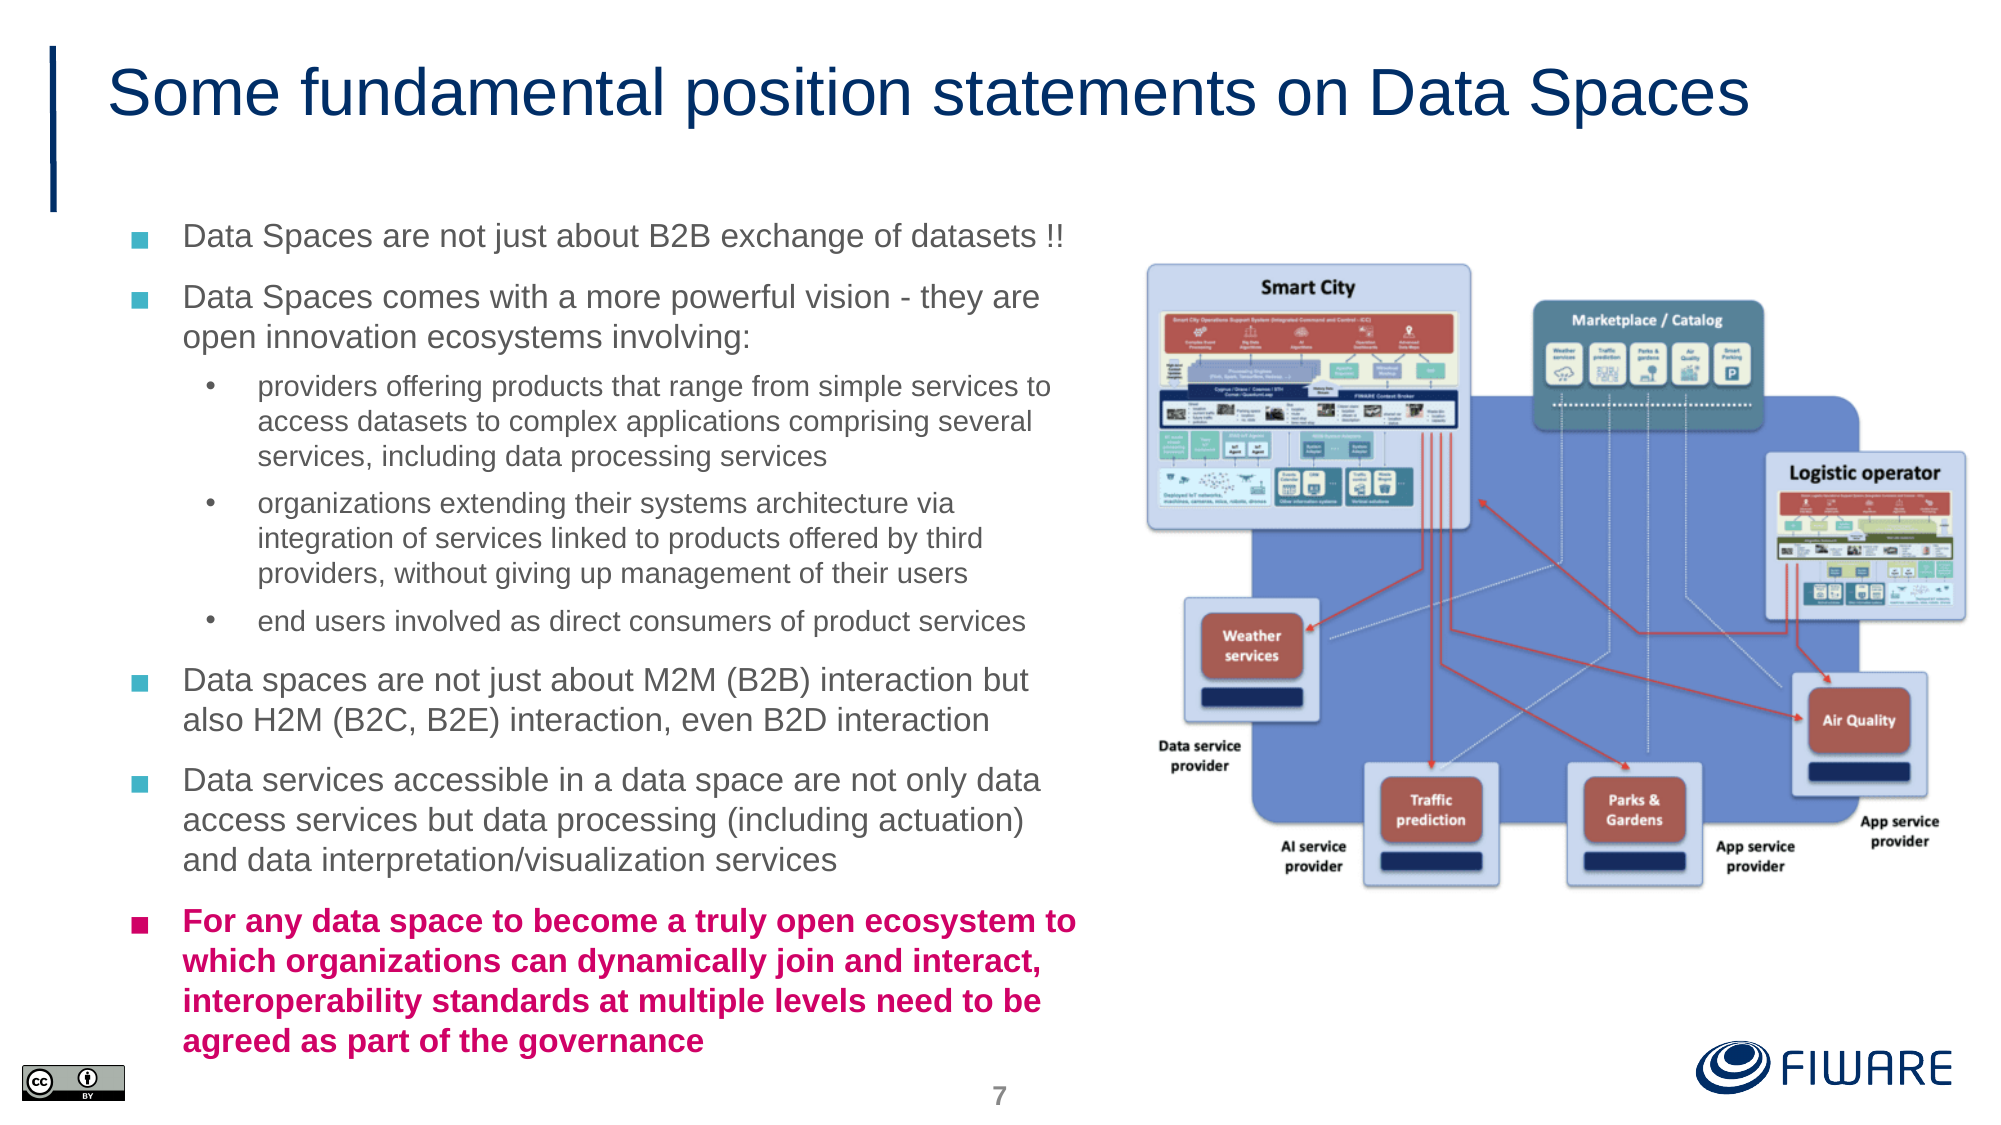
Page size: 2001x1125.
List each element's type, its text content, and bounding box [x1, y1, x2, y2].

list Data Spaces are not just about B2B exchange of datasets !! Data Spaces comes with a more powerful vision - they are open innovation ecosystems involving: providers offering products that range from simple services to access datasets to complex applications comprising several services, including data processing services organizations extending their systems architecture via integration of services linked to products offered by third providers, without giving up management of their users end users involved as direct consumers of product services Data spaces are not just about M2M (B2B) interaction but also H2M (B2C, B2E) interaction, even B2D interaction Data services accessible in a data space are not only data access services but data processing (including actuation) and data interpretation/visualization services For any data space to become a truly open ecosystem to which organizations can dynamically join and interact, interoperability standards at multiple levels need to be agreed as part of the governance [92, 206, 1099, 1052]
picture [22, 1065, 125, 1101]
title Some fundamental position statements on Data Spaces [92, 41, 1921, 207]
picture [1138, 256, 1976, 896]
slide_number 6 [887, 1065, 1113, 1125]
picture [1693, 1038, 1956, 1097]
